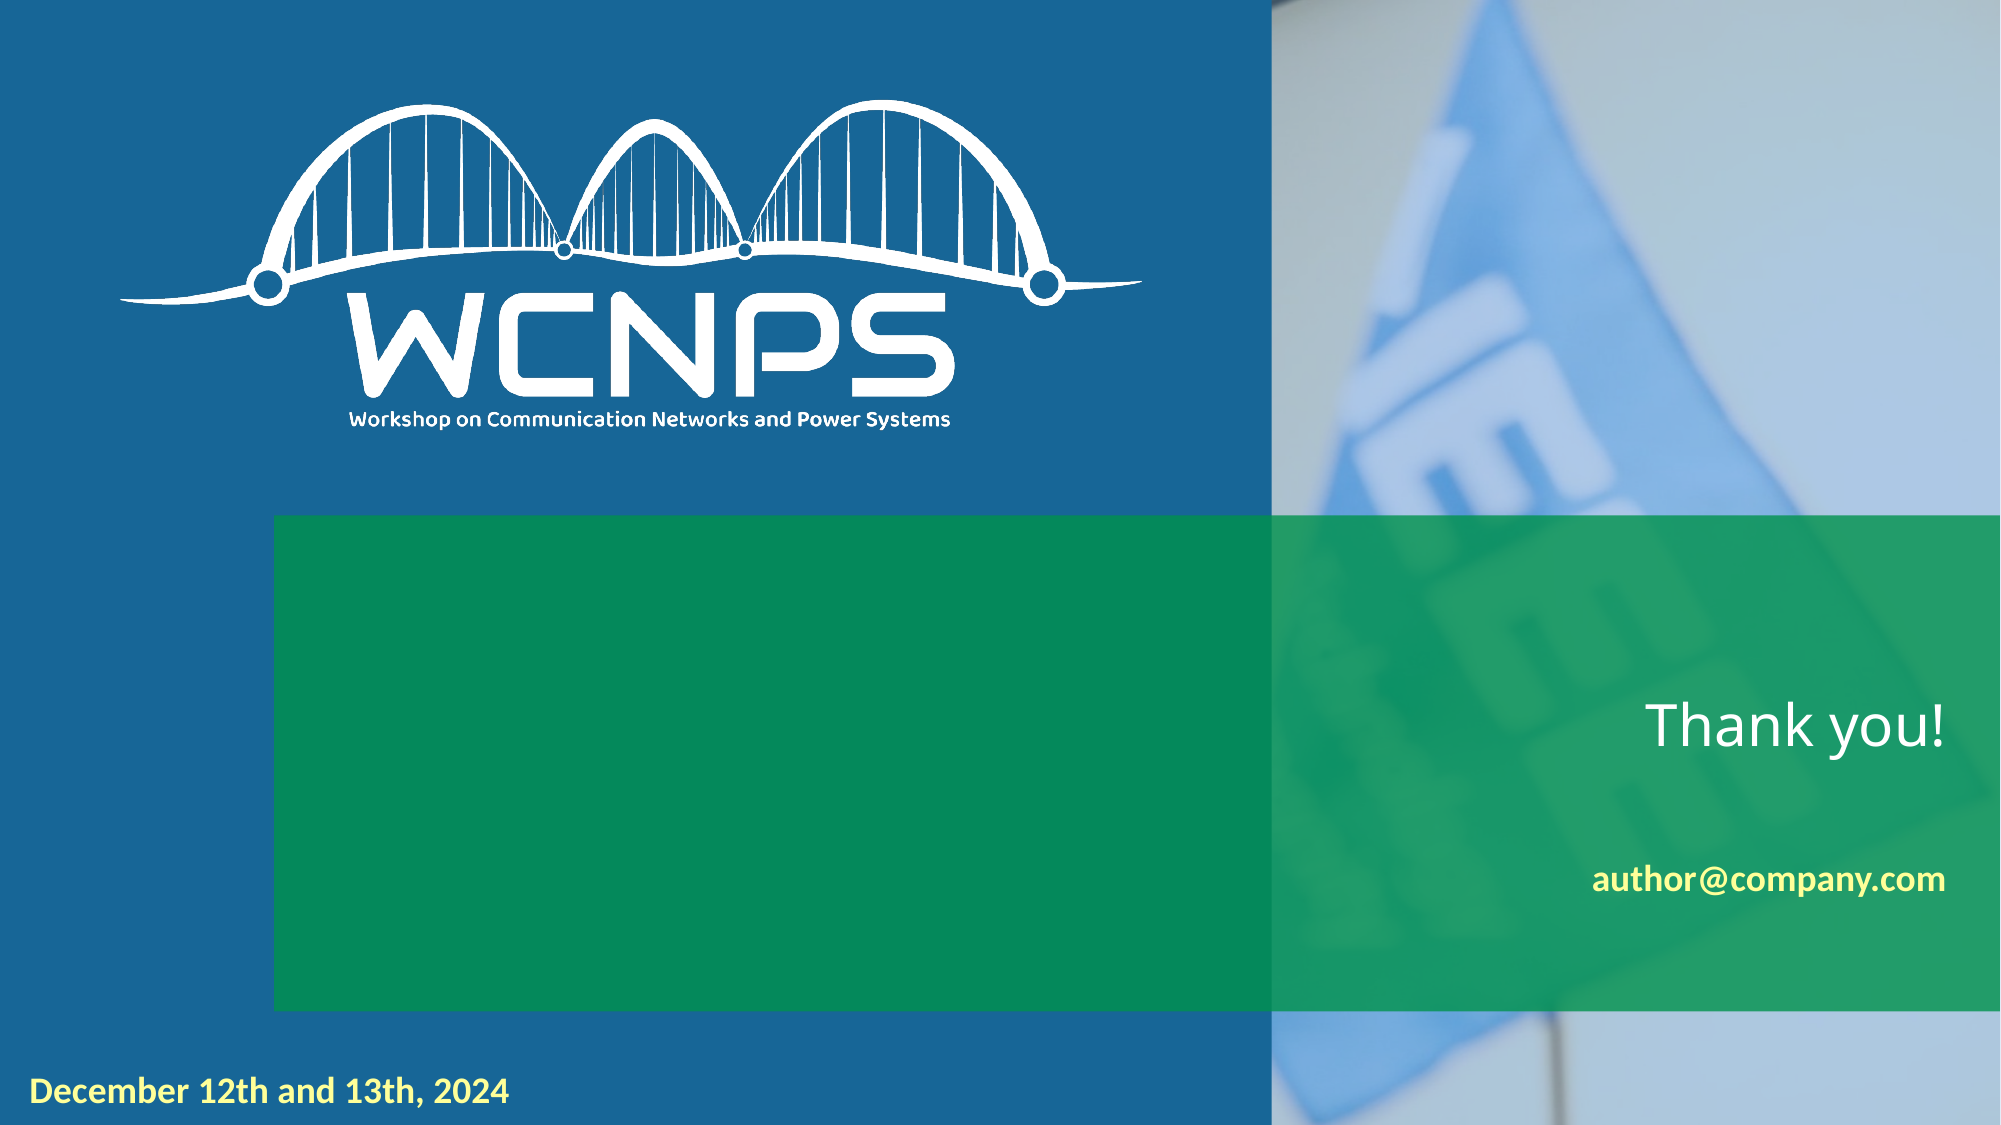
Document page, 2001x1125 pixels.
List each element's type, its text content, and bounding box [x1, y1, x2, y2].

picture [110, 96, 1151, 433]
title Thank you! [661, 604, 1961, 842]
subtitle author@company.com [1106, 846, 1962, 992]
